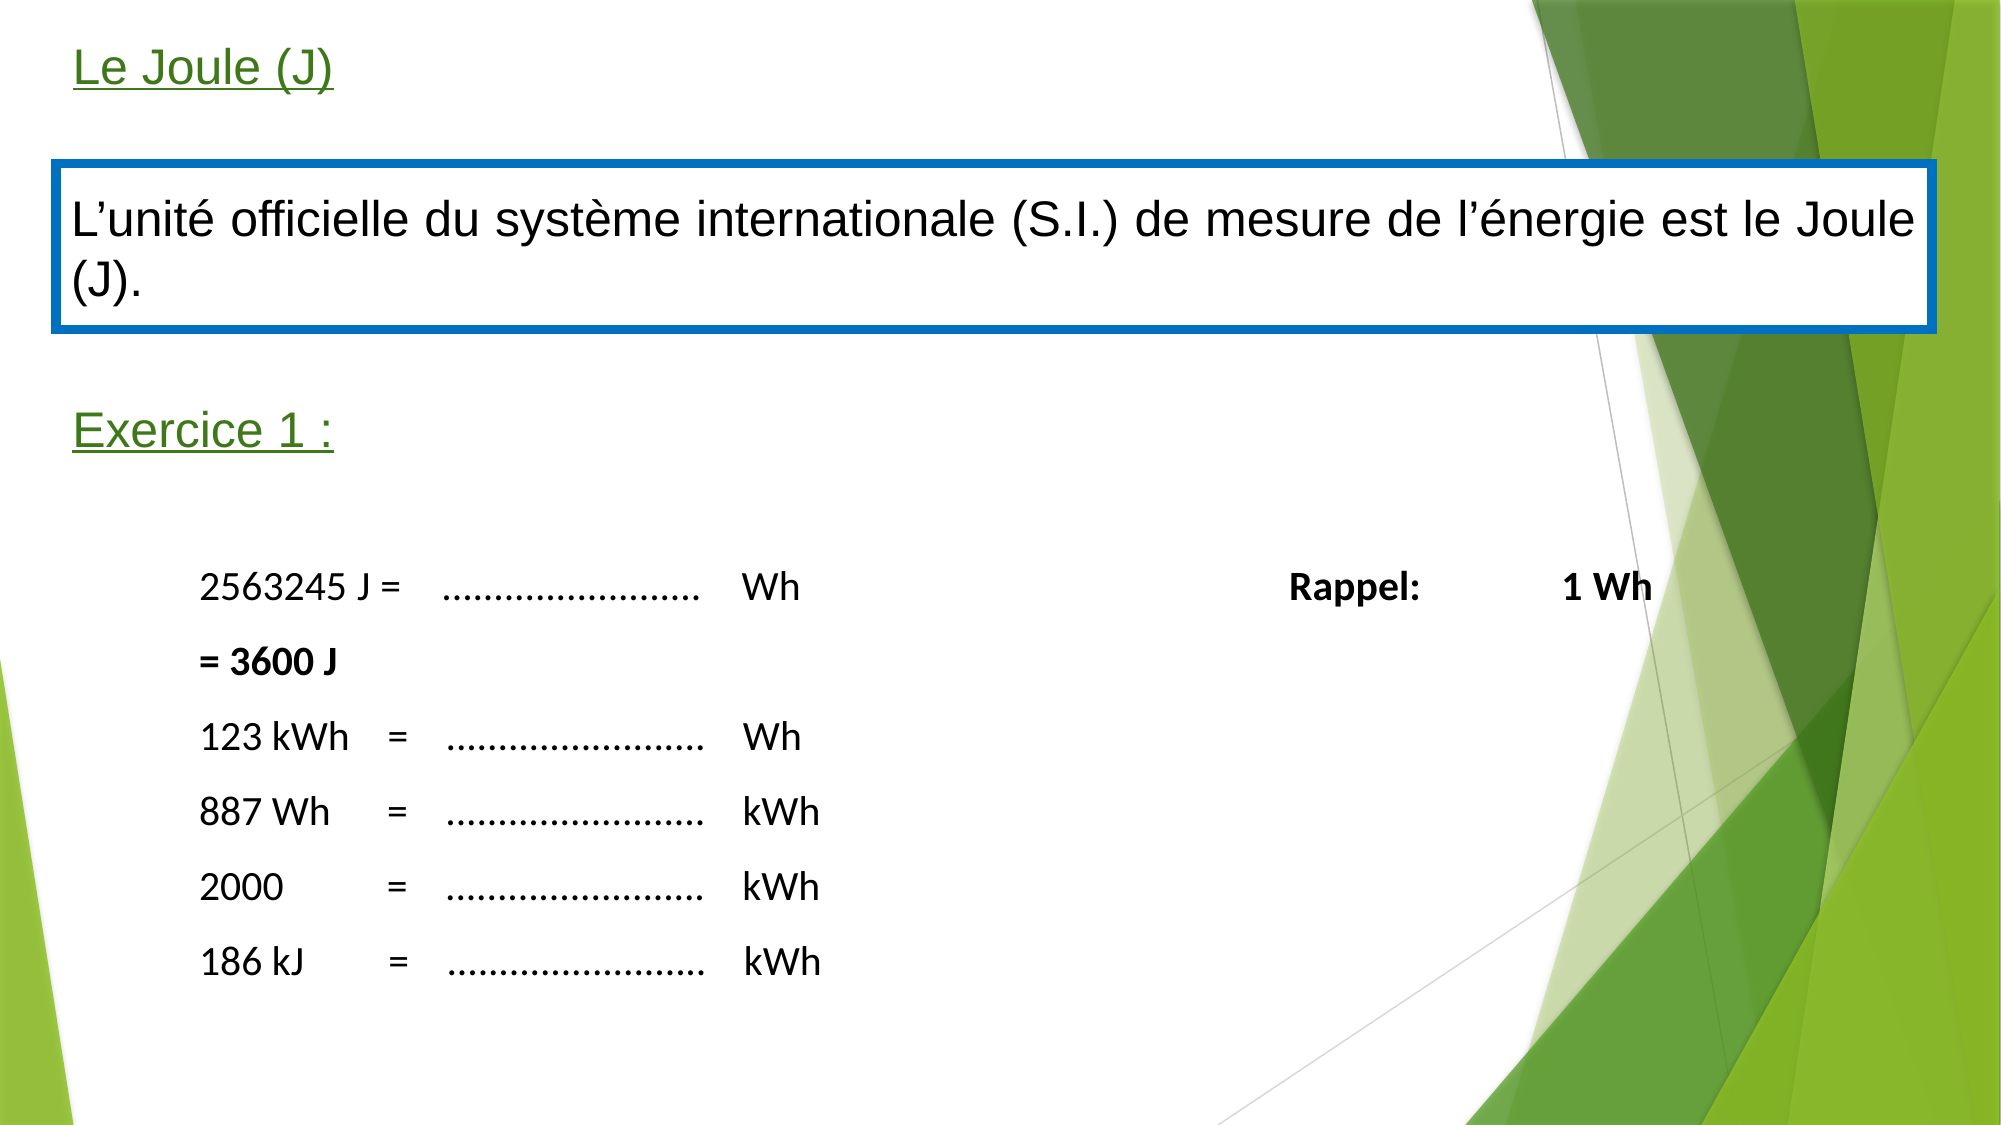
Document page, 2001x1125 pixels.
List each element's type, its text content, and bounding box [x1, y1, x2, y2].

text_box L’unité officielle du système internationale (S.I.) de mesure de l’énergie est le Joule (J). [56, 163, 1933, 330]
text_box 2563245 J = ......................... Wh Rappel: 1 Wh = 3600 J 123 kWh = ......................... Wh 887 Wh = ......................... kWh 2000 = ......................... kWh 186 kJ = ......................... kWh [184, 526, 1668, 991]
text_box Le Joule (J) [57, 27, 349, 103]
text_box Exercice 1 : [57, 389, 349, 465]
